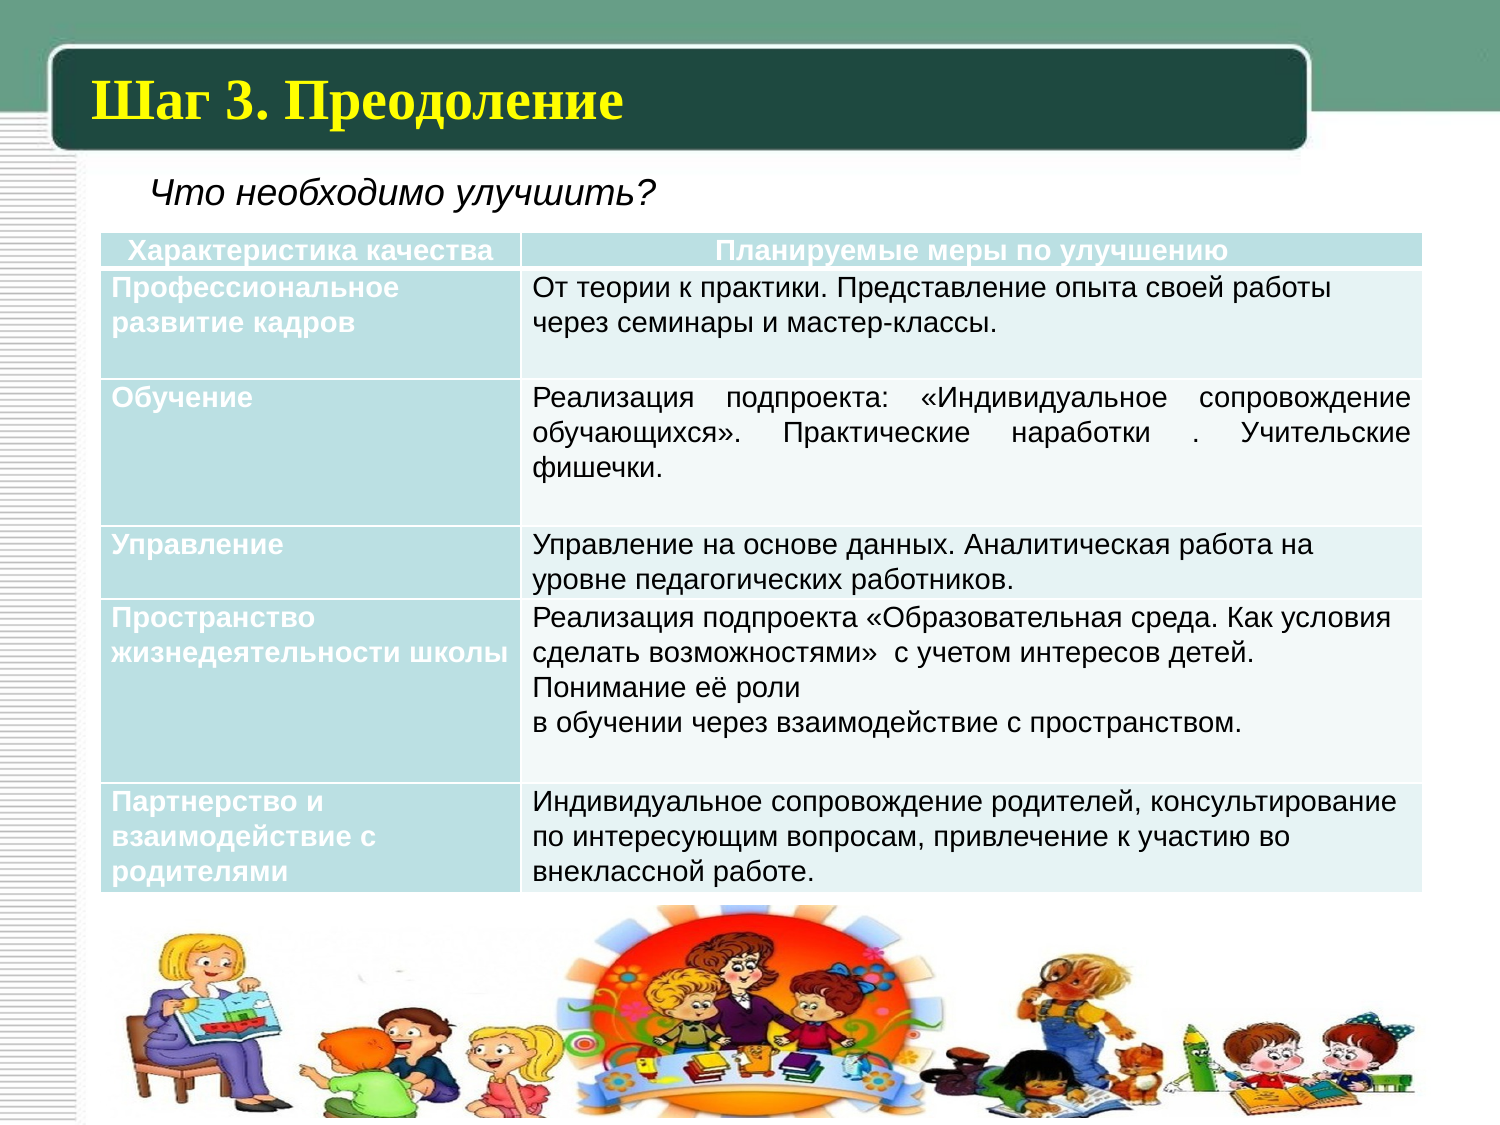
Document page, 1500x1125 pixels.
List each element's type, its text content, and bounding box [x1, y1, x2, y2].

table_cell Реализация подпроекта «Образовательная среда. Как условия сделать возможностями» с учетом интересов детей. Понимание её роли в обучении через взаимодействие с пространством. [522, 600, 1422, 782]
table_cell Управление [101, 527, 520, 598]
title Шаг 3. Преодоление [76, 66, 751, 126]
table_cell Управление на основе данных. Аналитическая работа на уровне педагогических работников. [522, 527, 1422, 598]
table_header Планируемые меры по улучшению [522, 233, 1422, 266]
table_cell Индивидуальное сопровождение родителей, консультирование по интересующим вопросам, привлечение к участию во внеклассной работе. [522, 784, 1422, 892]
list Что необходимо улучшить? [76, 160, 1448, 1083]
picture [0, 0, 1500, 1125]
table_cell Обучение [101, 380, 520, 525]
table_cell Реализация подпроекта: «Индивидуальное сопровождение обучающихся». Практические наработки . Учительские фишечки. [522, 380, 1422, 525]
table_cell Пространство жизнедеятельности школы [101, 600, 520, 782]
table_cell Партнерство и взаимодействие с родителями [101, 784, 520, 892]
table_cell От теории к практики. Представление опыта своей работы через семинары и мастер-классы. [522, 271, 1422, 378]
table_cell Профессиональное развитие кадров [101, 271, 520, 378]
table_header Характеристика качества [101, 233, 520, 266]
